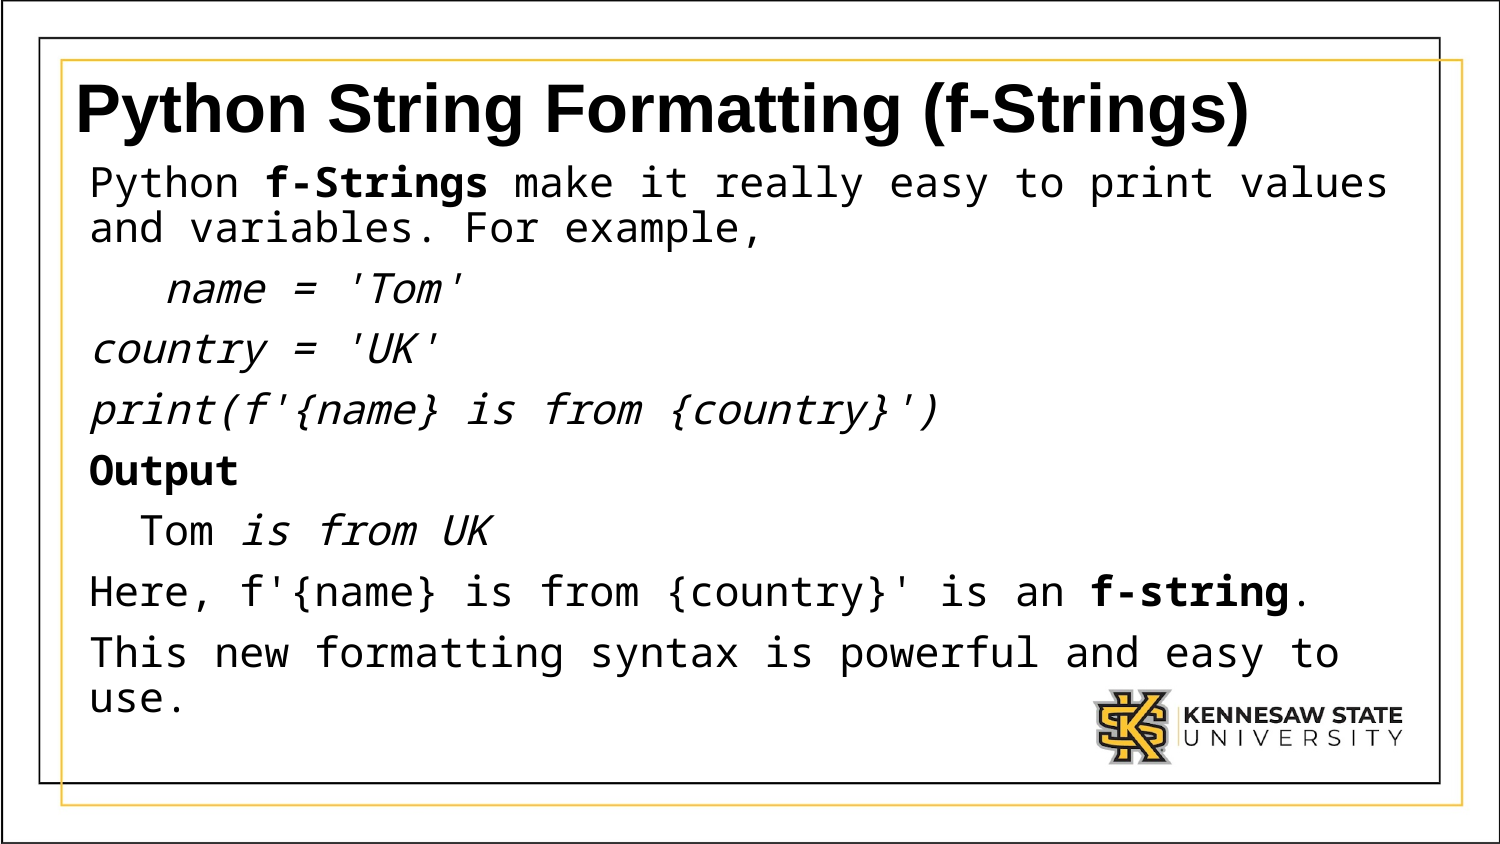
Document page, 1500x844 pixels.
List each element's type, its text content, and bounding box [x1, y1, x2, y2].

picture [0, 0, 1500, 844]
title Python String Formatting (f-Strings) [60, 62, 1442, 154]
list Python f-Strings make it really easy to print values and variables. For example, name = 'Tom' country = 'UK' print(f'{name} is from {country}') Output Tom is from UK Here, f'{name} is from {country}' is an f-string. This new formatting syntax is powerful and easy to use. [60, 154, 1442, 772]
